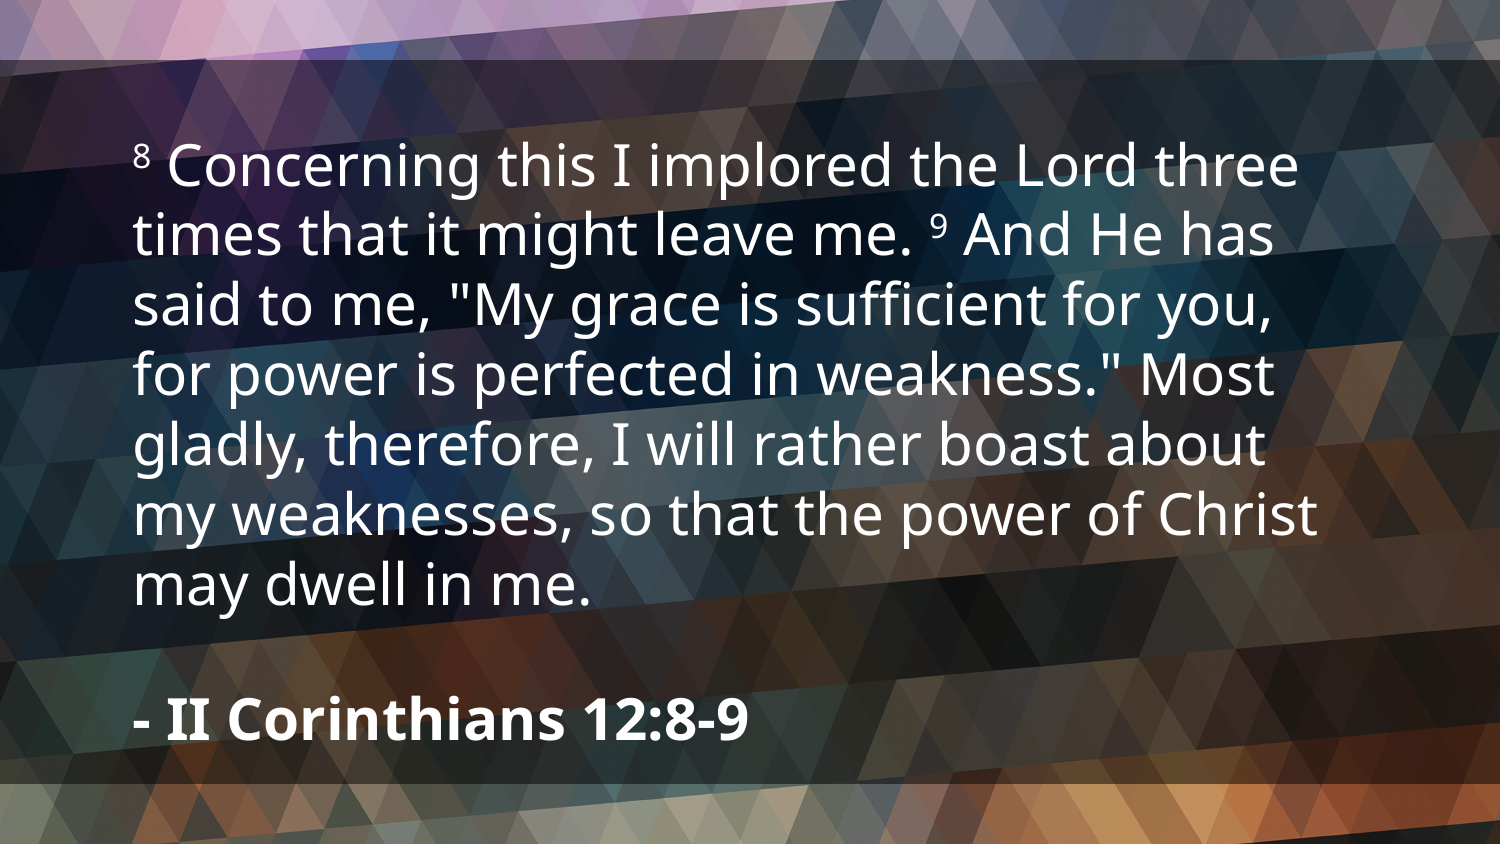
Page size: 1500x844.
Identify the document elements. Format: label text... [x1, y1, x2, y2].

list 8 Concerning this I implored the Lord three times that it might leave me. 9 And He has said to me, "My grace is sufficient for you, for power is perfected in weakness." Most gladly, therefore, I will rather boast about my weaknesses, so that the power of Christ may dwell in me. [116, 70, 1343, 675]
list - II Corinthians 12:8-9 [116, 674, 799, 760]
picture [0, 0, 1500, 844]
